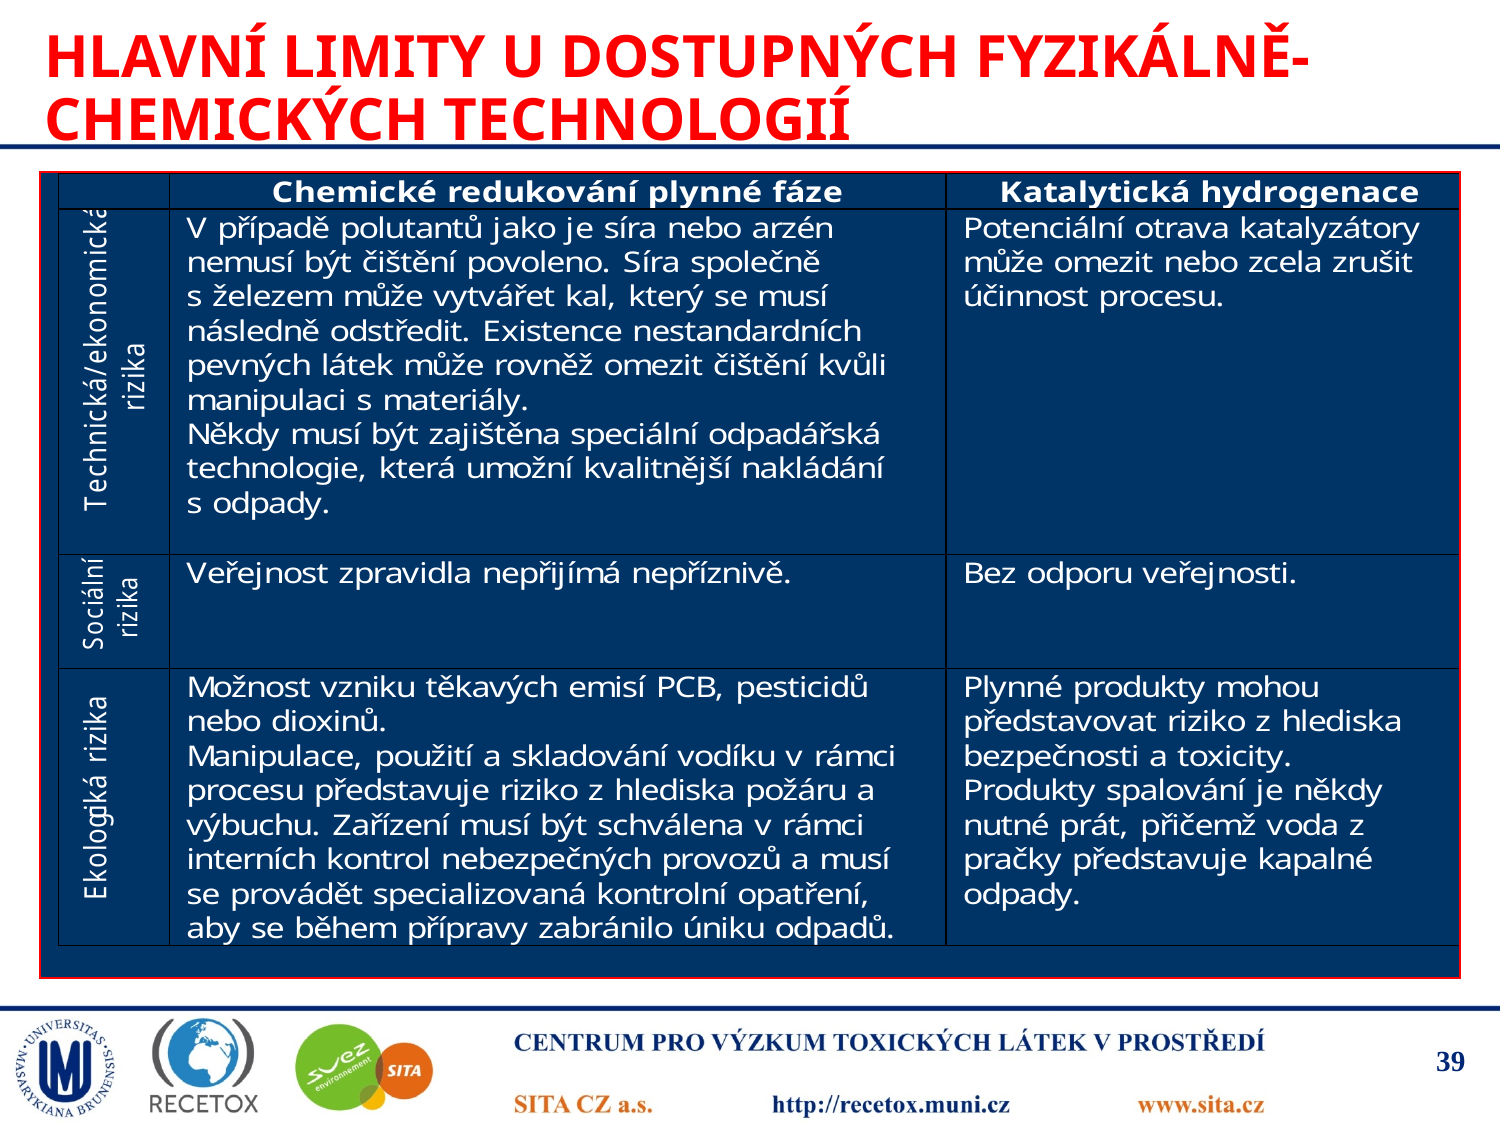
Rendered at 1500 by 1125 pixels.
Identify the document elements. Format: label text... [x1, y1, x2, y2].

title Hlavní limity u dostupných fyzikálně-chemických technologií [29, 19, 1471, 138]
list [41, 172, 1459, 978]
picture [0, 0, 1500, 1125]
slide_number 39 [1328, 1034, 1481, 1099]
